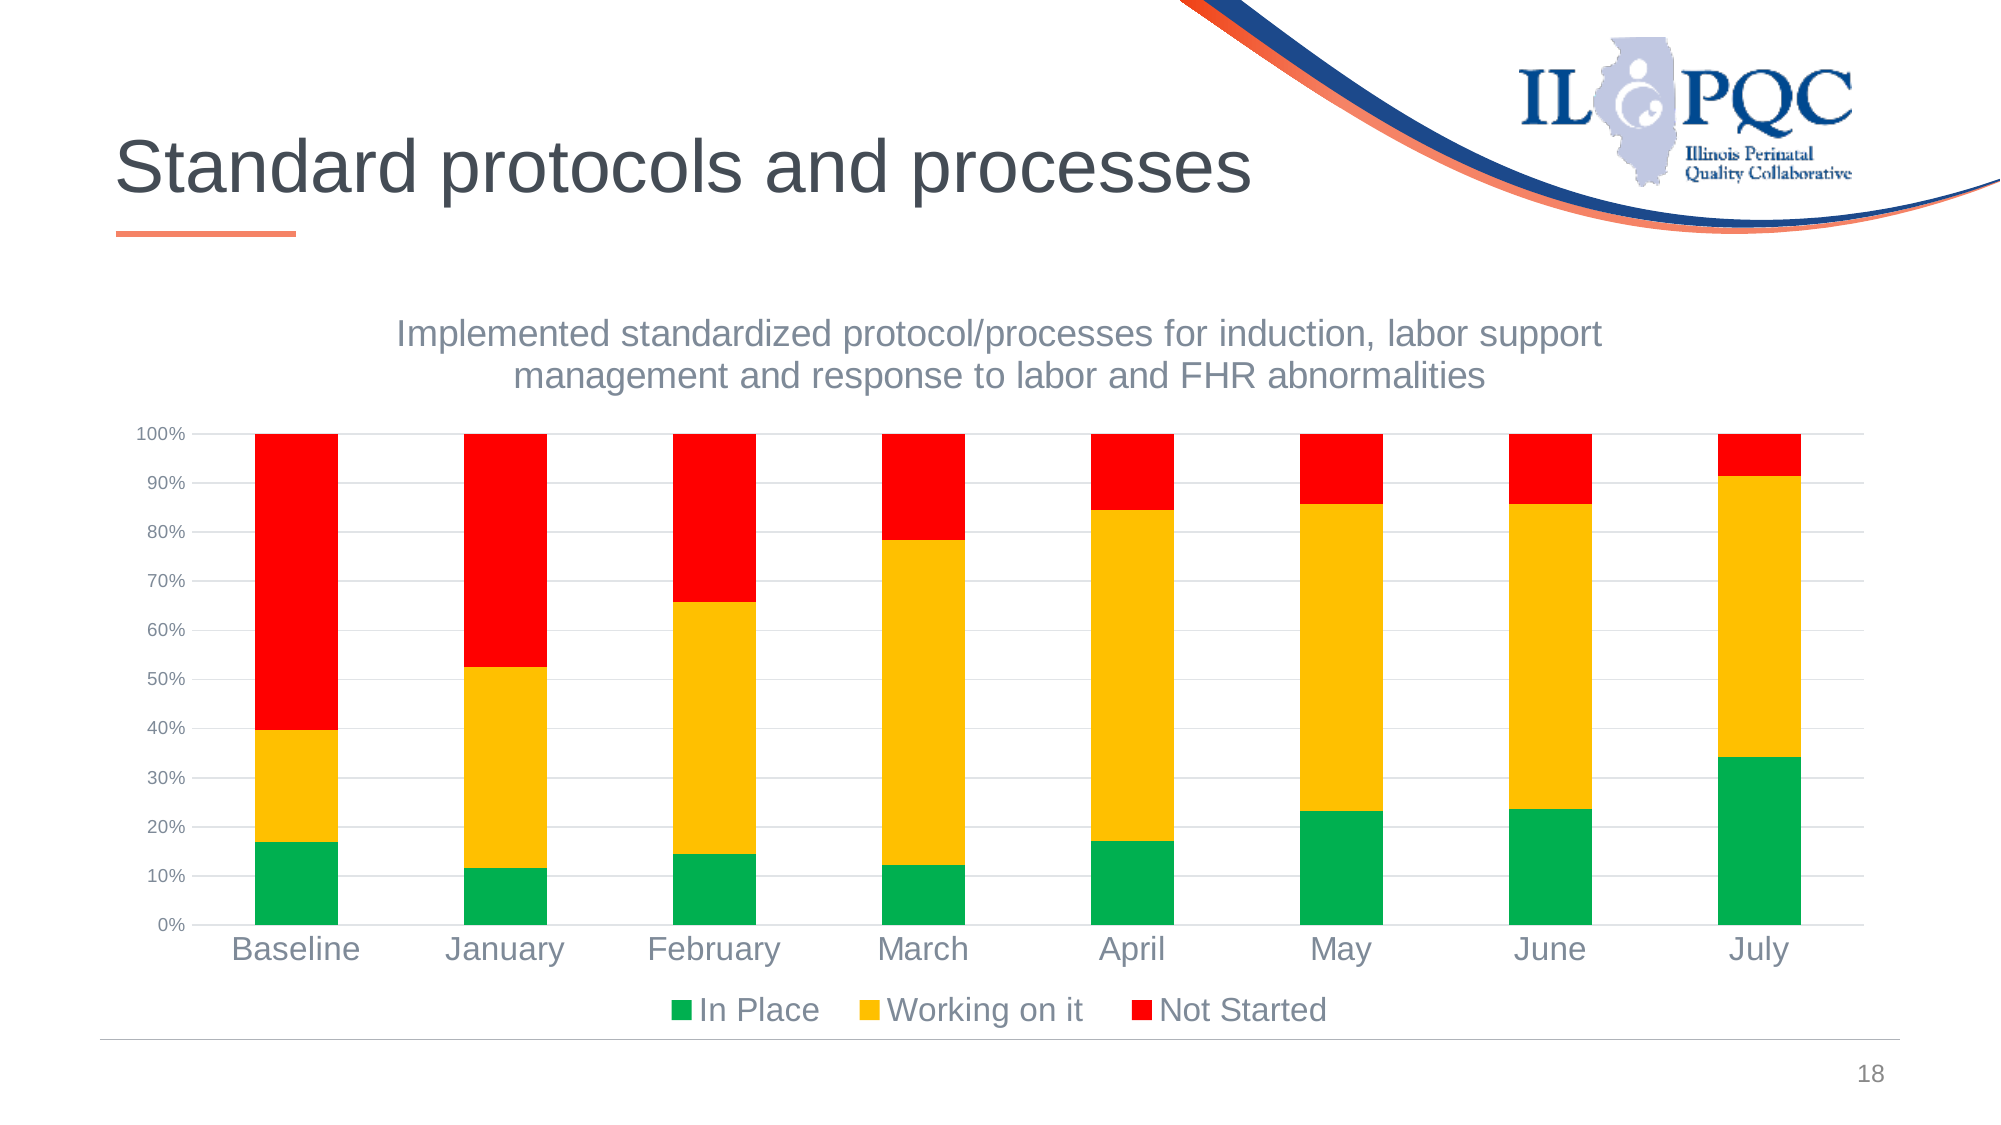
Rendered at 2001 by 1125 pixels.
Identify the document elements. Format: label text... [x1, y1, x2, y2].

chart [99, 277, 1900, 1043]
text_box Standard protocols and processes [99, 59, 1900, 277]
slide_number 18 [1449, 1043, 1900, 1103]
picture [1519, 37, 1852, 59]
